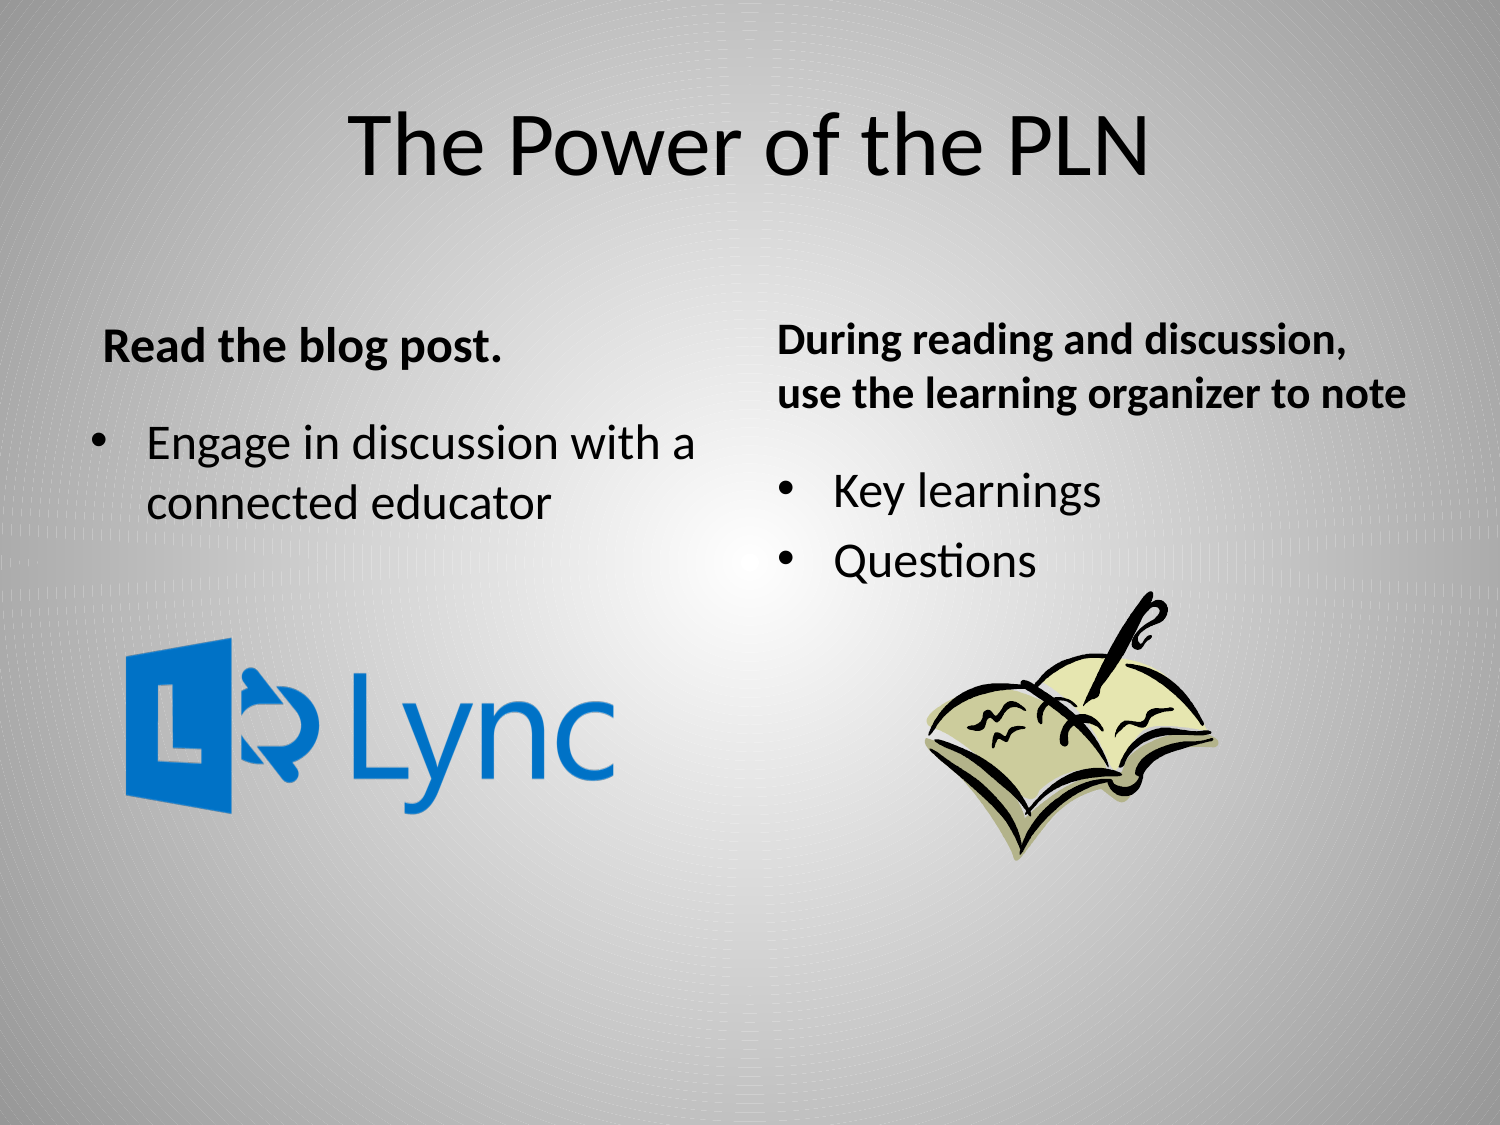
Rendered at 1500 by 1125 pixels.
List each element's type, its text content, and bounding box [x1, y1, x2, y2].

list Read the blog post. [87, 275, 751, 380]
list During reading and discussion, use the learning organizer to note [761, 251, 1425, 425]
title The Power of the PLN [75, 45, 1425, 233]
picture [924, 591, 1219, 861]
list Engage in discussion with a connected educator [75, 401, 738, 1051]
picture [49, 562, 690, 890]
list Key learnings Questions [761, 450, 1425, 1005]
